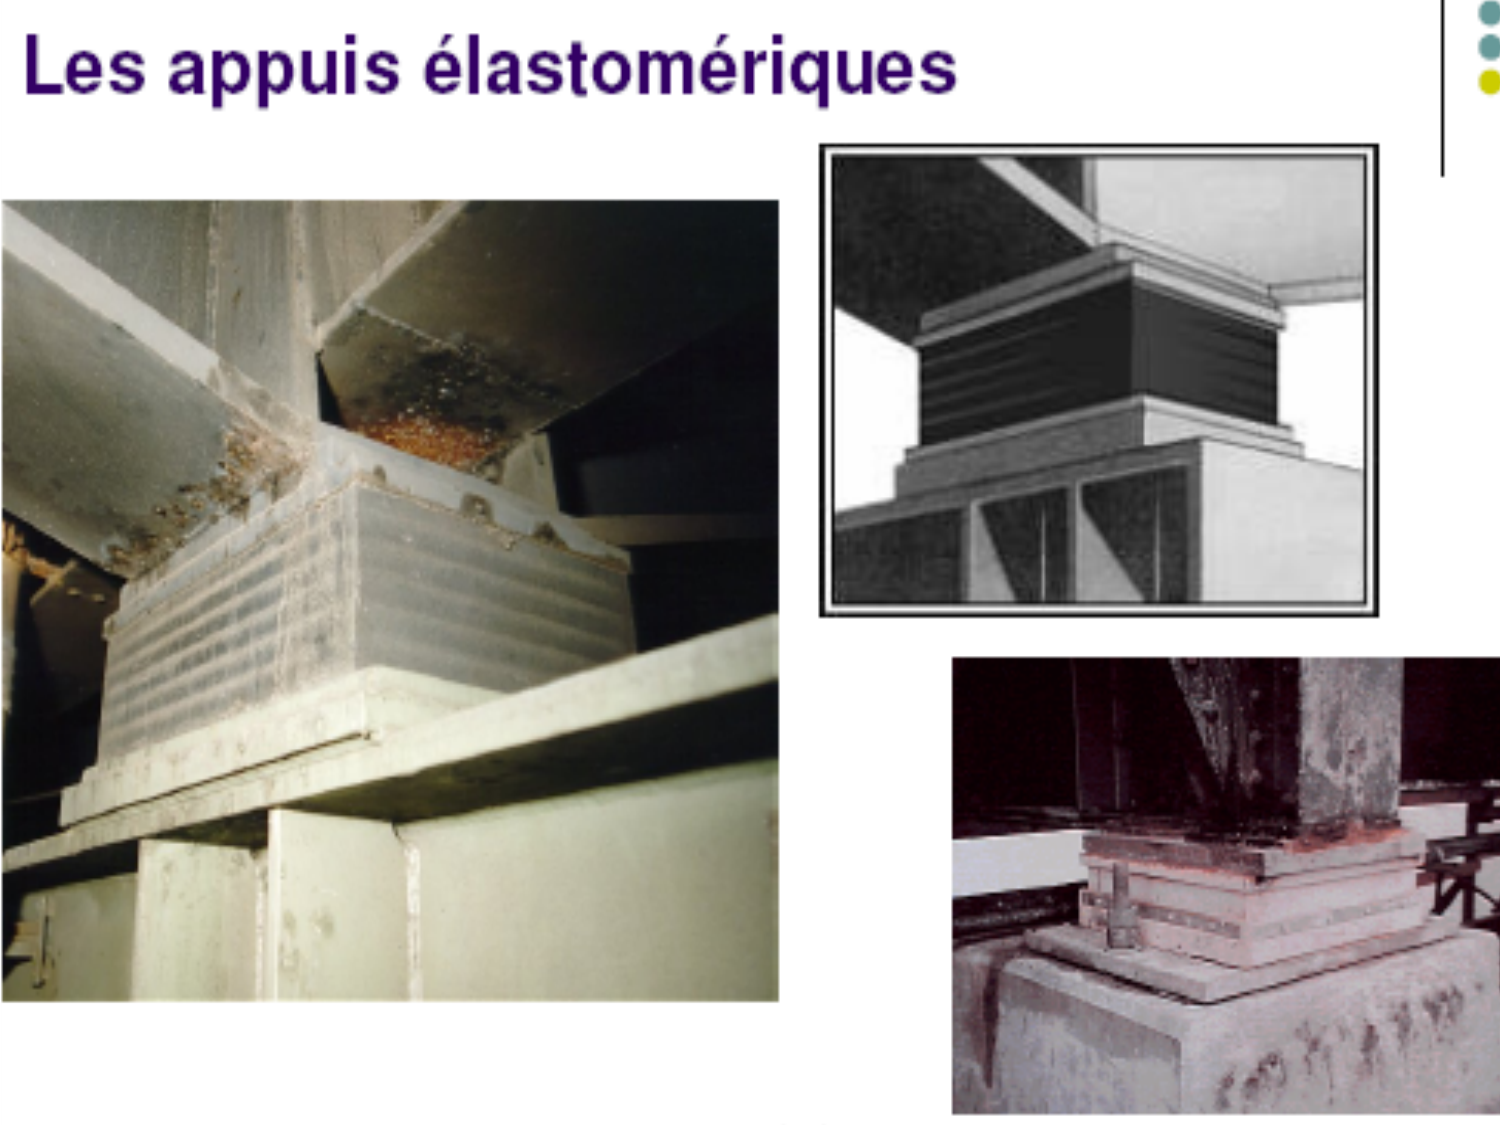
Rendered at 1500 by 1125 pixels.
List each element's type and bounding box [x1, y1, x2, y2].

list [0, 0, 1500, 1125]
